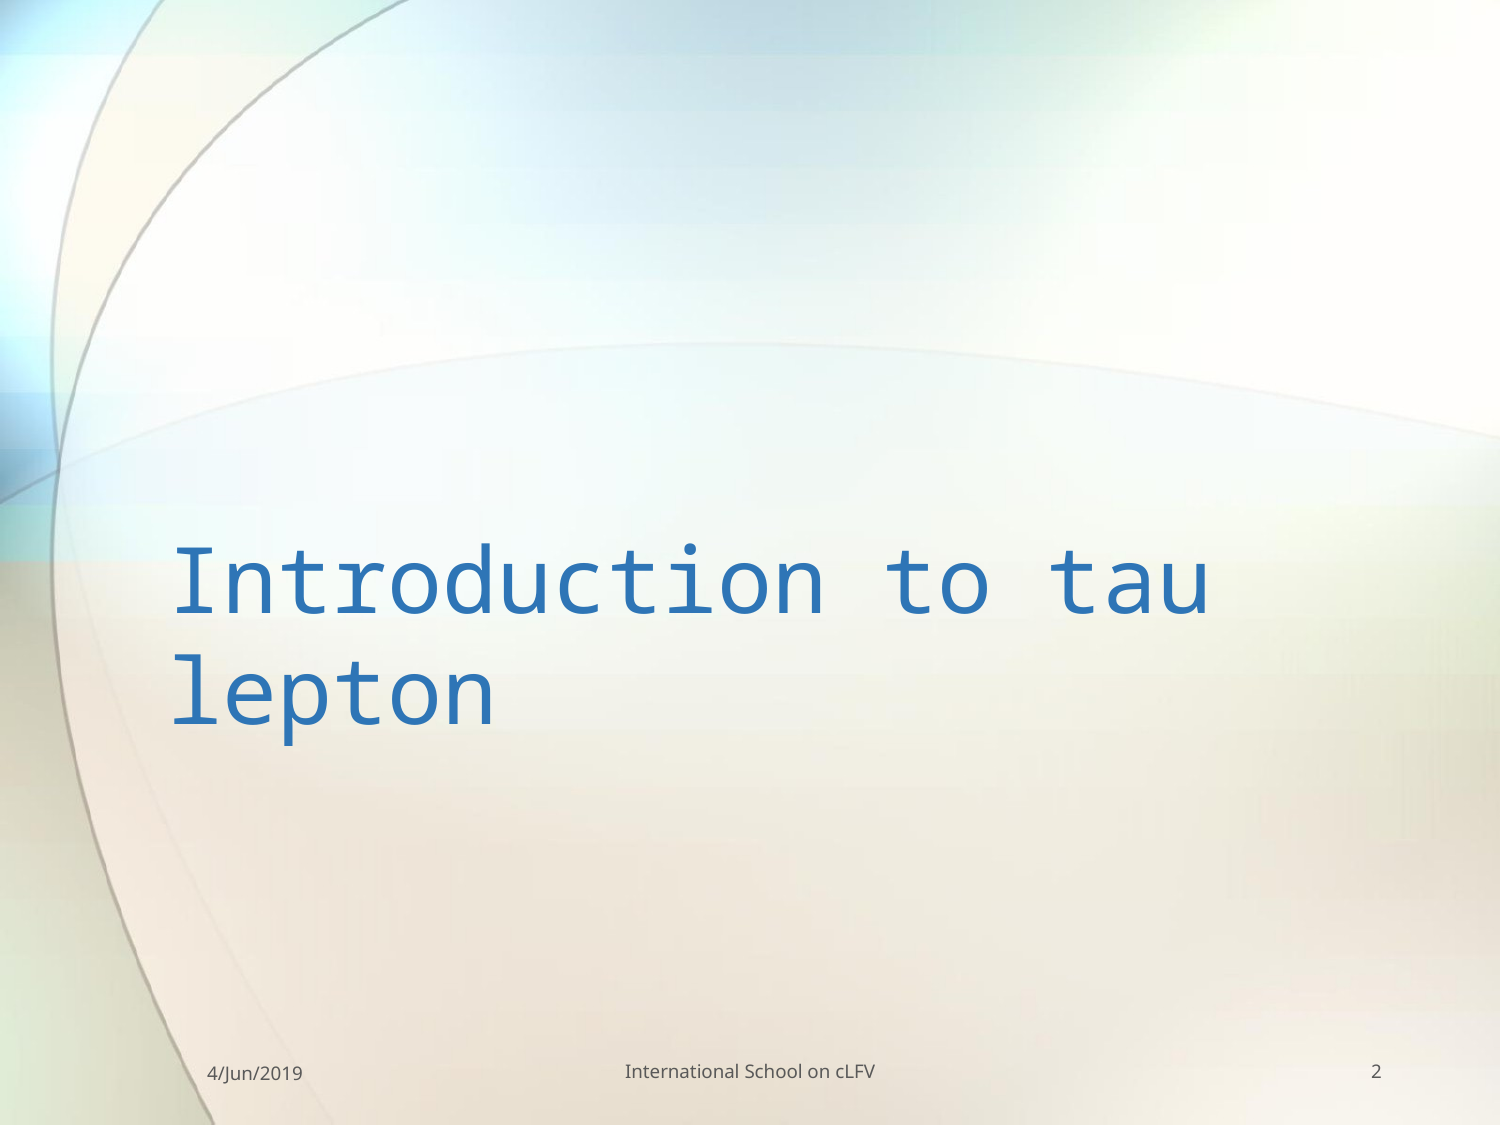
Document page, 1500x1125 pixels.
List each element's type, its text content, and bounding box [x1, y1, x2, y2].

slide_number 2 [993, 1042, 1397, 1103]
picture [0, 0, 1500, 1125]
footer International School on cLFV [571, 1042, 929, 1103]
title Introduction to tau lepton [152, 280, 1397, 750]
slide_number 4/Jun/2019 [192, 1042, 507, 1103]
